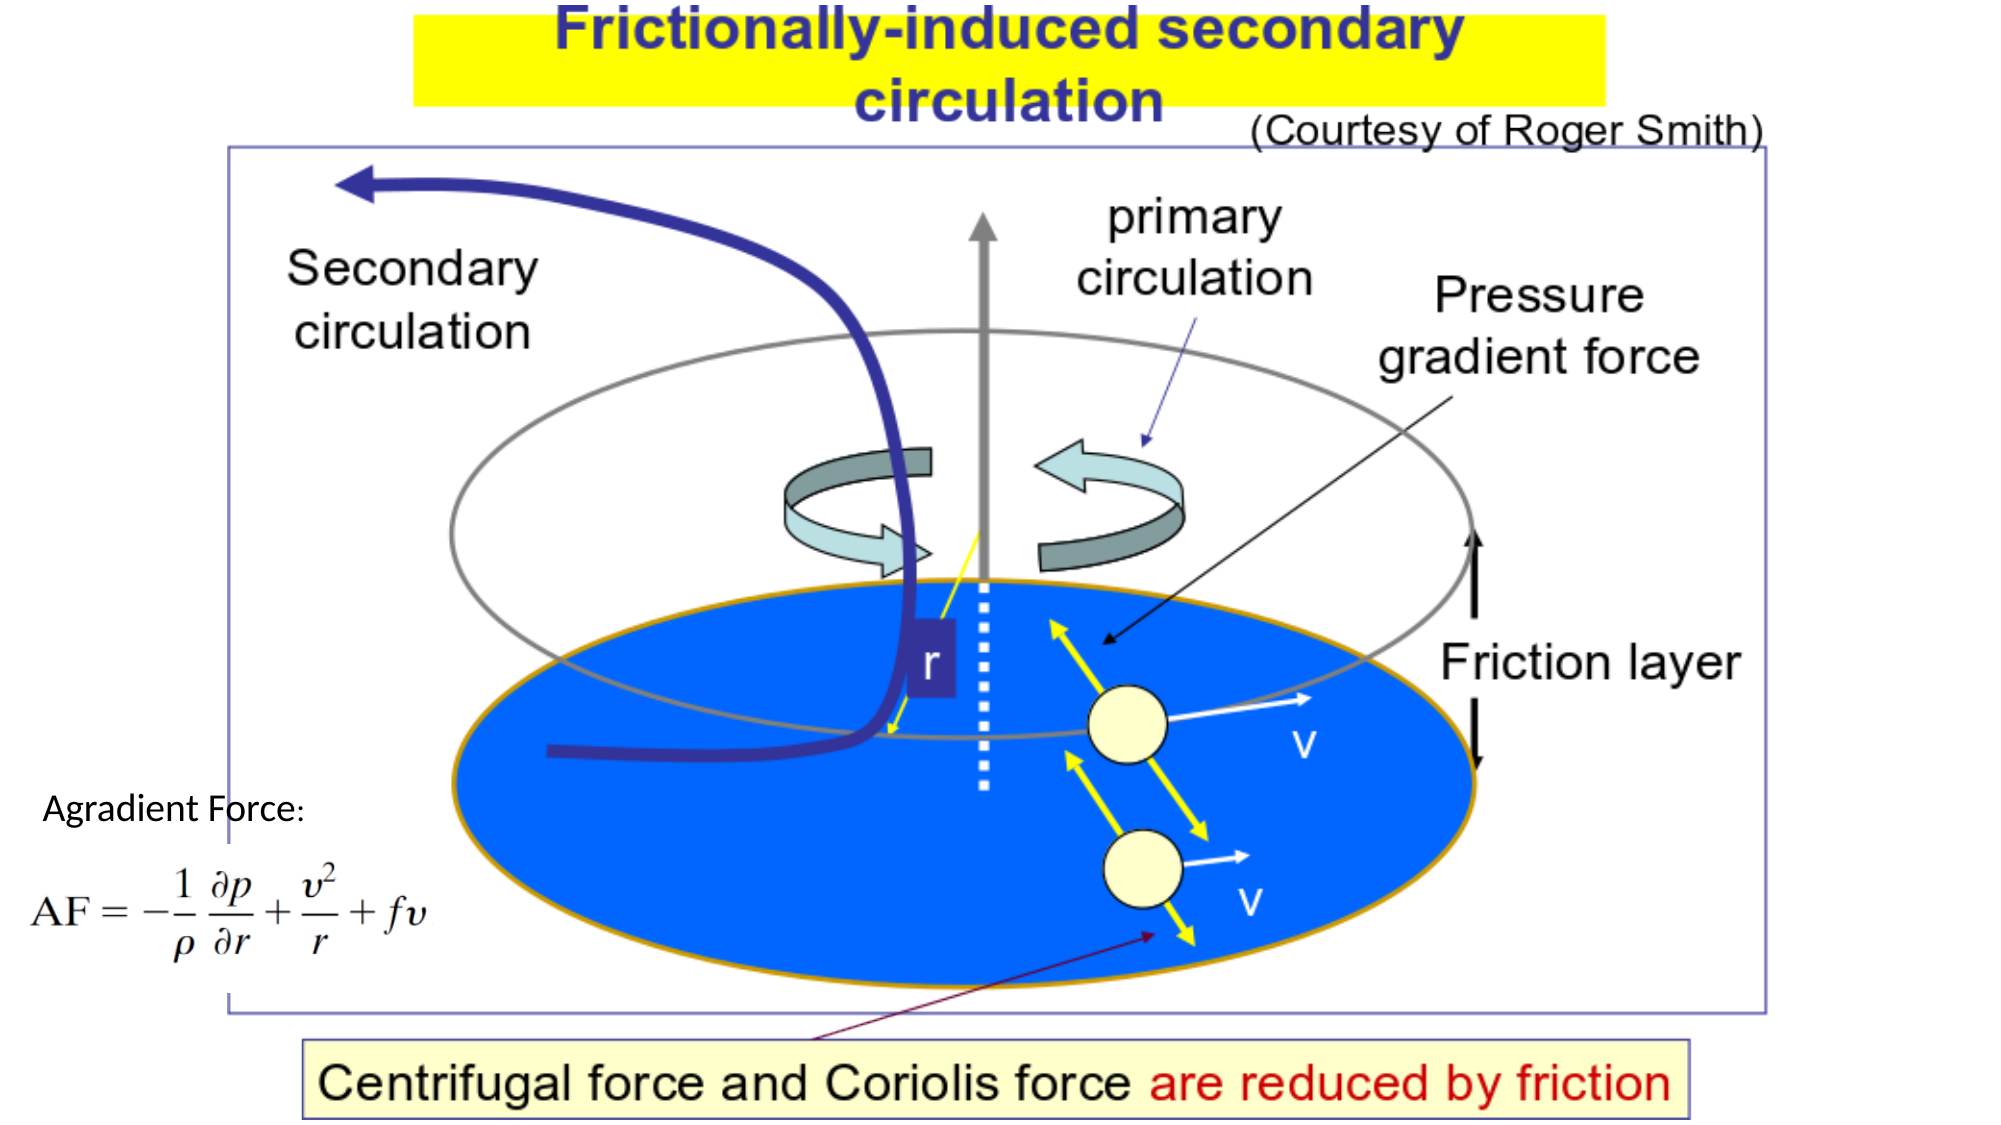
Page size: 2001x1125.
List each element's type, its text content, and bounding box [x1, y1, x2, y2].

picture [10, 5, 1884, 1120]
text_box Agradient Force: [27, 766, 227, 844]
